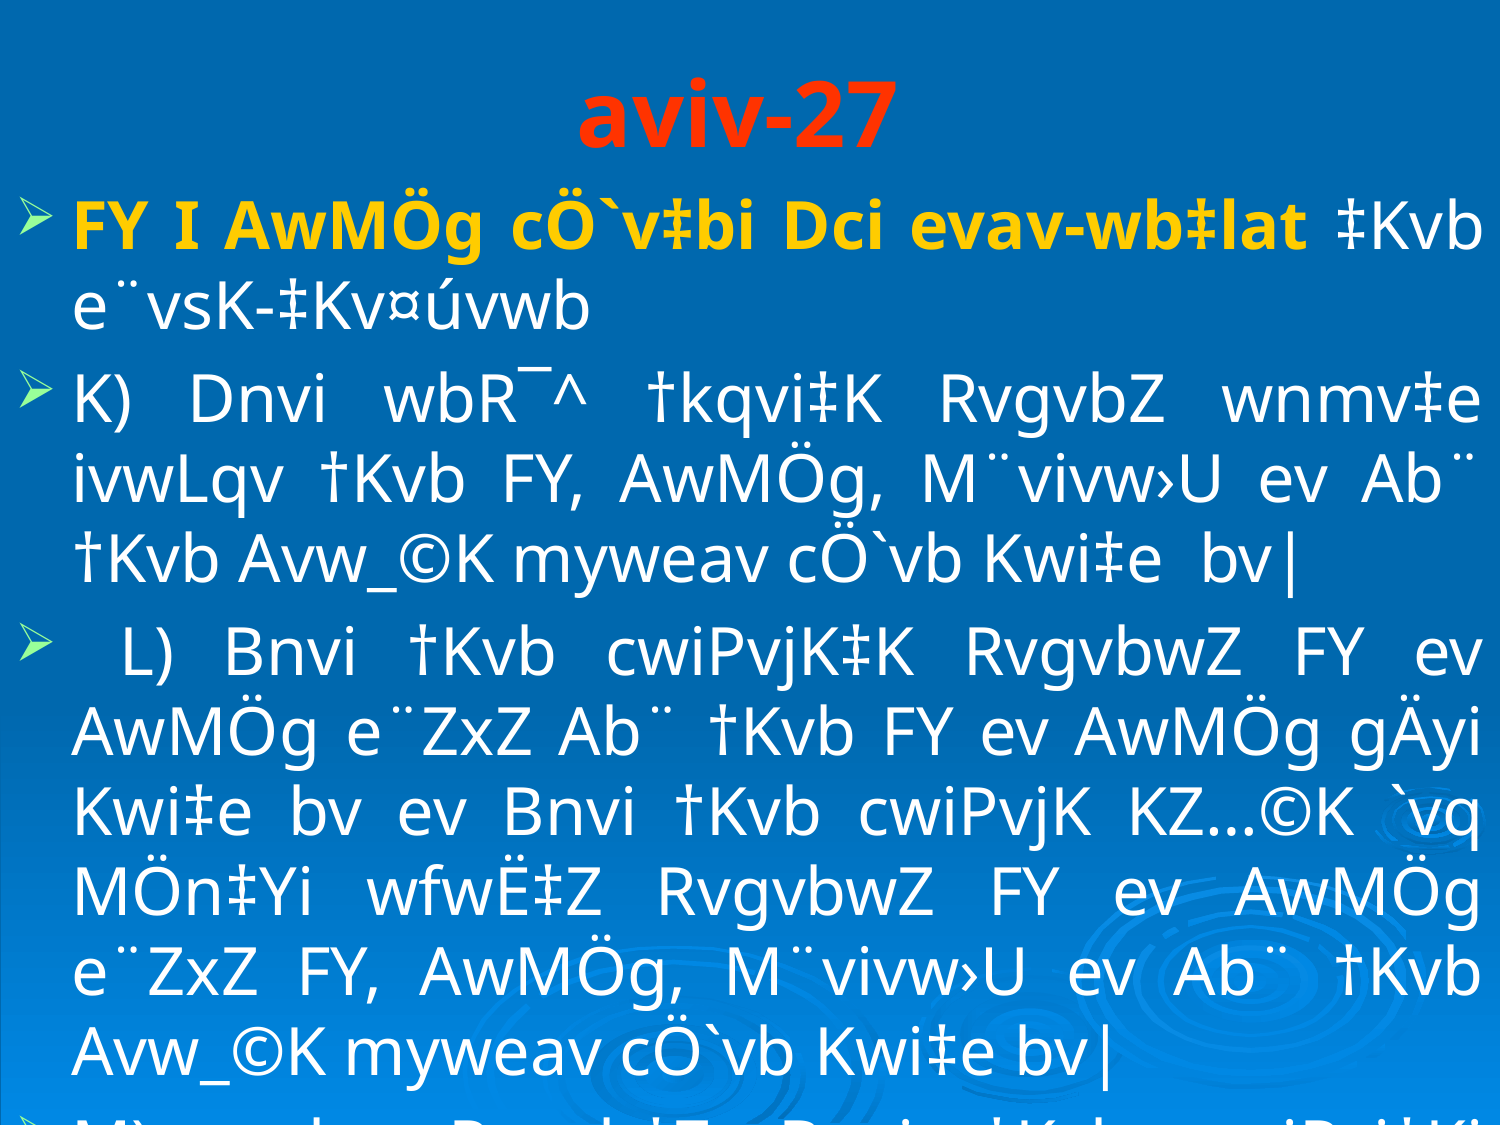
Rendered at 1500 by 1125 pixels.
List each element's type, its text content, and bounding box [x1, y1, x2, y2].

title aviv-27 [75, 45, 1425, 174]
list FY I AwMÖg cÖ`v‡bi Dci evav-wb‡lat ‡Kvb e¨vsK-‡Kv¤úvwb K) Dnvi wbR¯^ †kqvi‡K RvgvbZ wnmv‡e ivwLqv †Kvb FY, AwMÖg, M¨vivw›U ev Ab¨ †Kvb Avw_©K myweav cÖ`vb Kwi‡e bv| L) Bnvi †Kvb cwiPvjK‡K RvgvbwZ FY ev AwMÖg e¨ZxZ Ab¨ †Kvb FY ev AwMÖg gÄyi Kwi‡e bv ev Bnvi †Kvb cwiPvjK KZ…©K `vq MÖn‡Yi wfwË‡Z RvgvbwZ FY ev AwMÖg e¨ZxZ FY, AwMÖg, M¨vivw›U ev Ab¨ †Kvb Avw_©K myweav cÖ`vb Kwi‡e bv| M) webv Rvgvb‡Z Bnvi †Kvb cwiPvj‡Ki cwiev‡ii m`m¨ A_ev ¯^v_© mswkøó cÖwZôvb ev cÖvB‡fU †Kv¤úvwb hvnv‡Z Dnvi ‡Kvb cwiPvjK ev Dnvi cwiev‡ii ‡Kvb m`‡m¨i Ab~¨b wek kZvsk †kqvi i‡q‡Q, †K †Kvb FY I AwMÖg cÖ`vb Kwi‡e bv| [0, 174, 1500, 1125]
